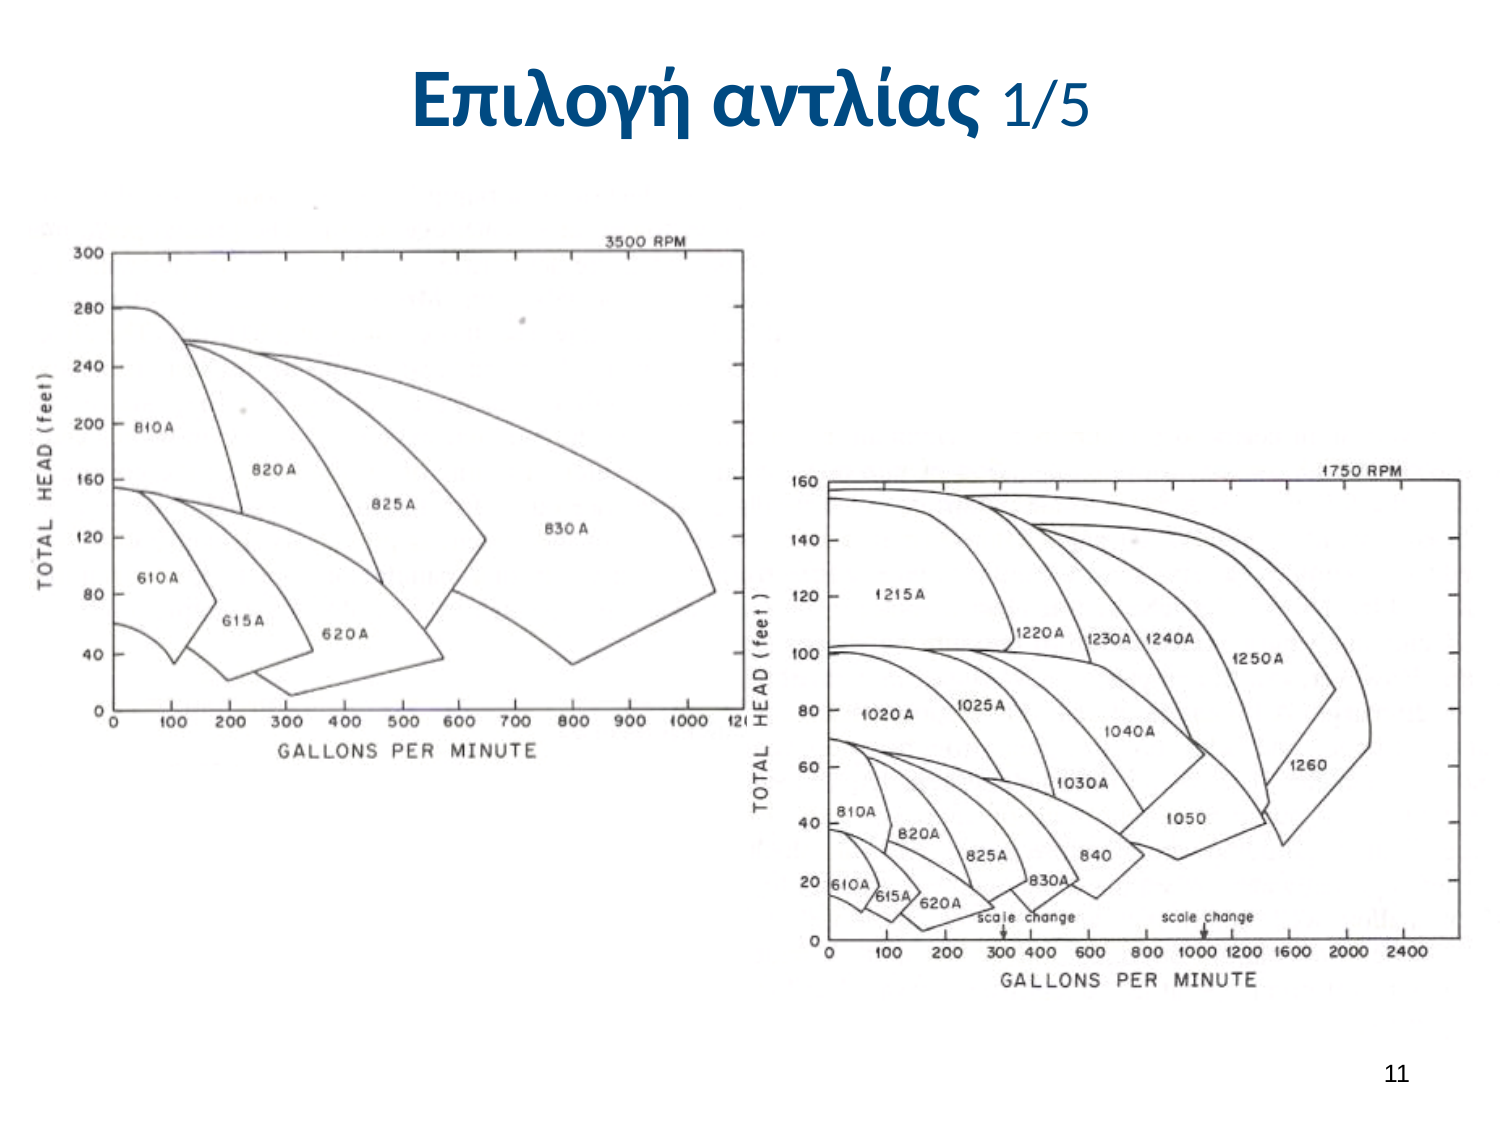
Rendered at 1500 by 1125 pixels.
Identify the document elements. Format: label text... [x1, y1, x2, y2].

picture [29, 184, 1500, 1041]
title Επιλογή αντλίας 1/5 [76, 19, 1427, 169]
slide_number 10 [1074, 1049, 1425, 1103]
